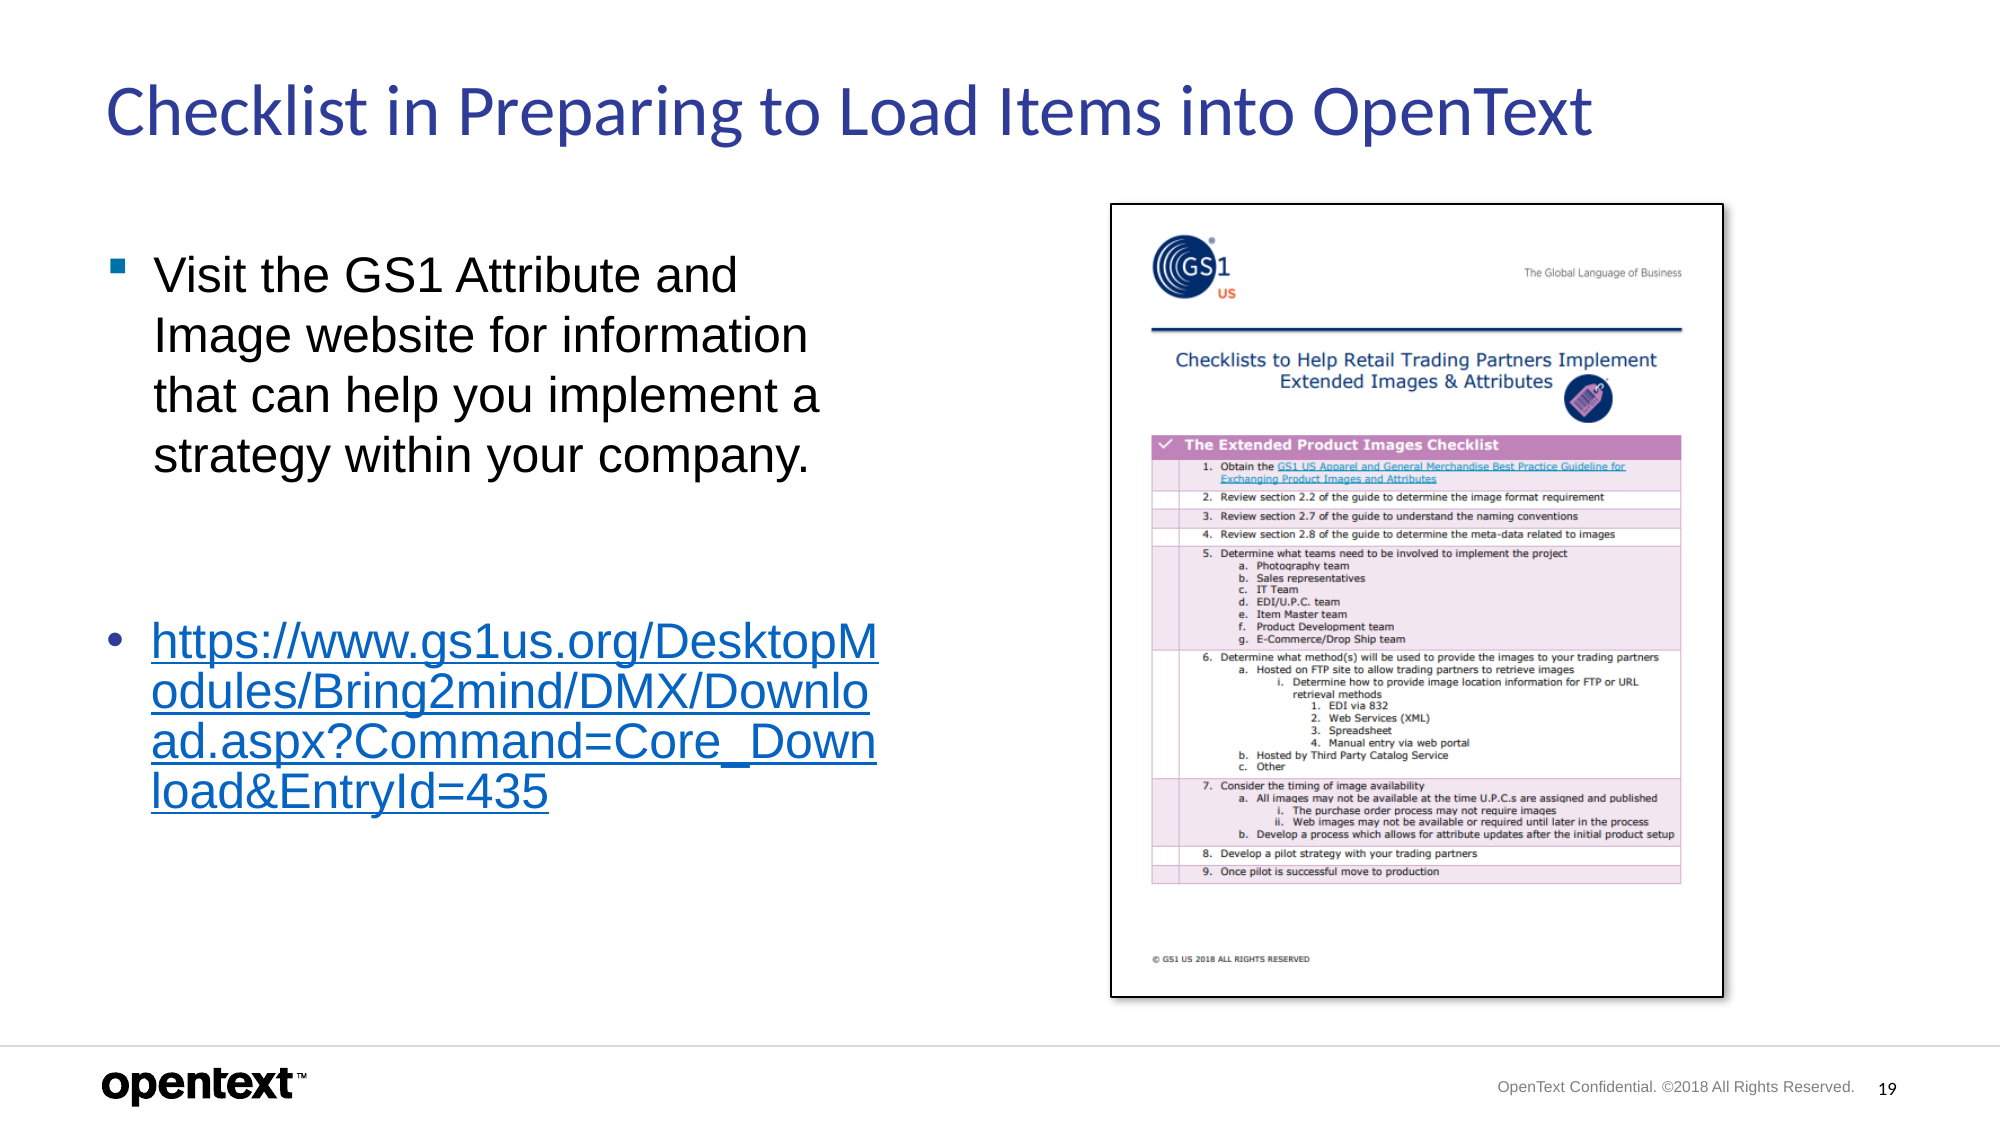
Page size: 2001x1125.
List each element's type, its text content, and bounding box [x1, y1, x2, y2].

picture [1111, 205, 1722, 997]
title Checklist in Preparing to Load Items into OpenText [91, 28, 1898, 189]
list Visit the GS1 Attribute and Image website for information that can help you implement a strategy within your company. https://www.gs1us.org/DesktopModules/Bring2mind/DMX/Download.aspx?Command=Core_Download&EntryId=435 [91, 234, 898, 1012]
